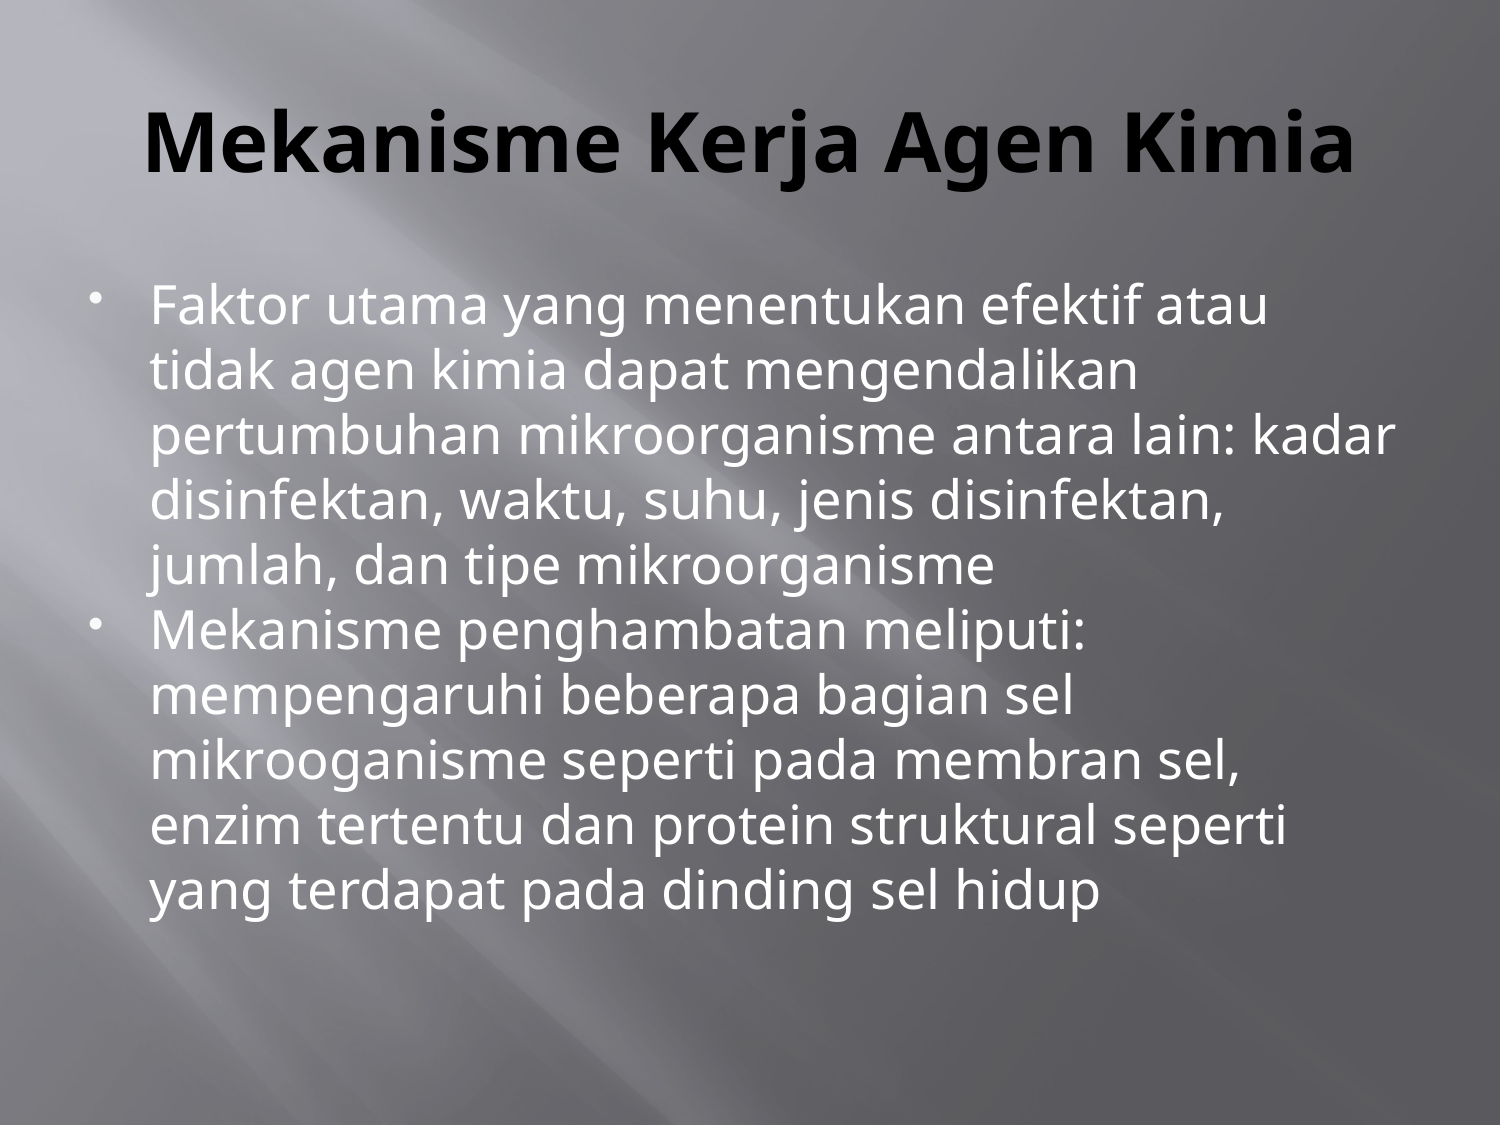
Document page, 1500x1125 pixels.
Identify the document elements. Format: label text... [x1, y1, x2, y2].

list Faktor utama yang menentukan efektif atau tidak agen kimia dapat mengendalikan pertumbuhan mikroorganisme antara lain: kadar disinfektan, waktu, suhu, jenis disinfektan, jumlah, dan tipe mikroorganisme Mekanisme penghambatan meliputi: mempengaruhi beberapa bagian sel mikrooganisme seperti pada membran sel, enzim tertentu dan protein struktural seperti yang terdapat pada dinding sel hidup [75, 262, 1425, 1035]
title Mekanisme Kerja Agen Kimia [75, 45, 1425, 233]
